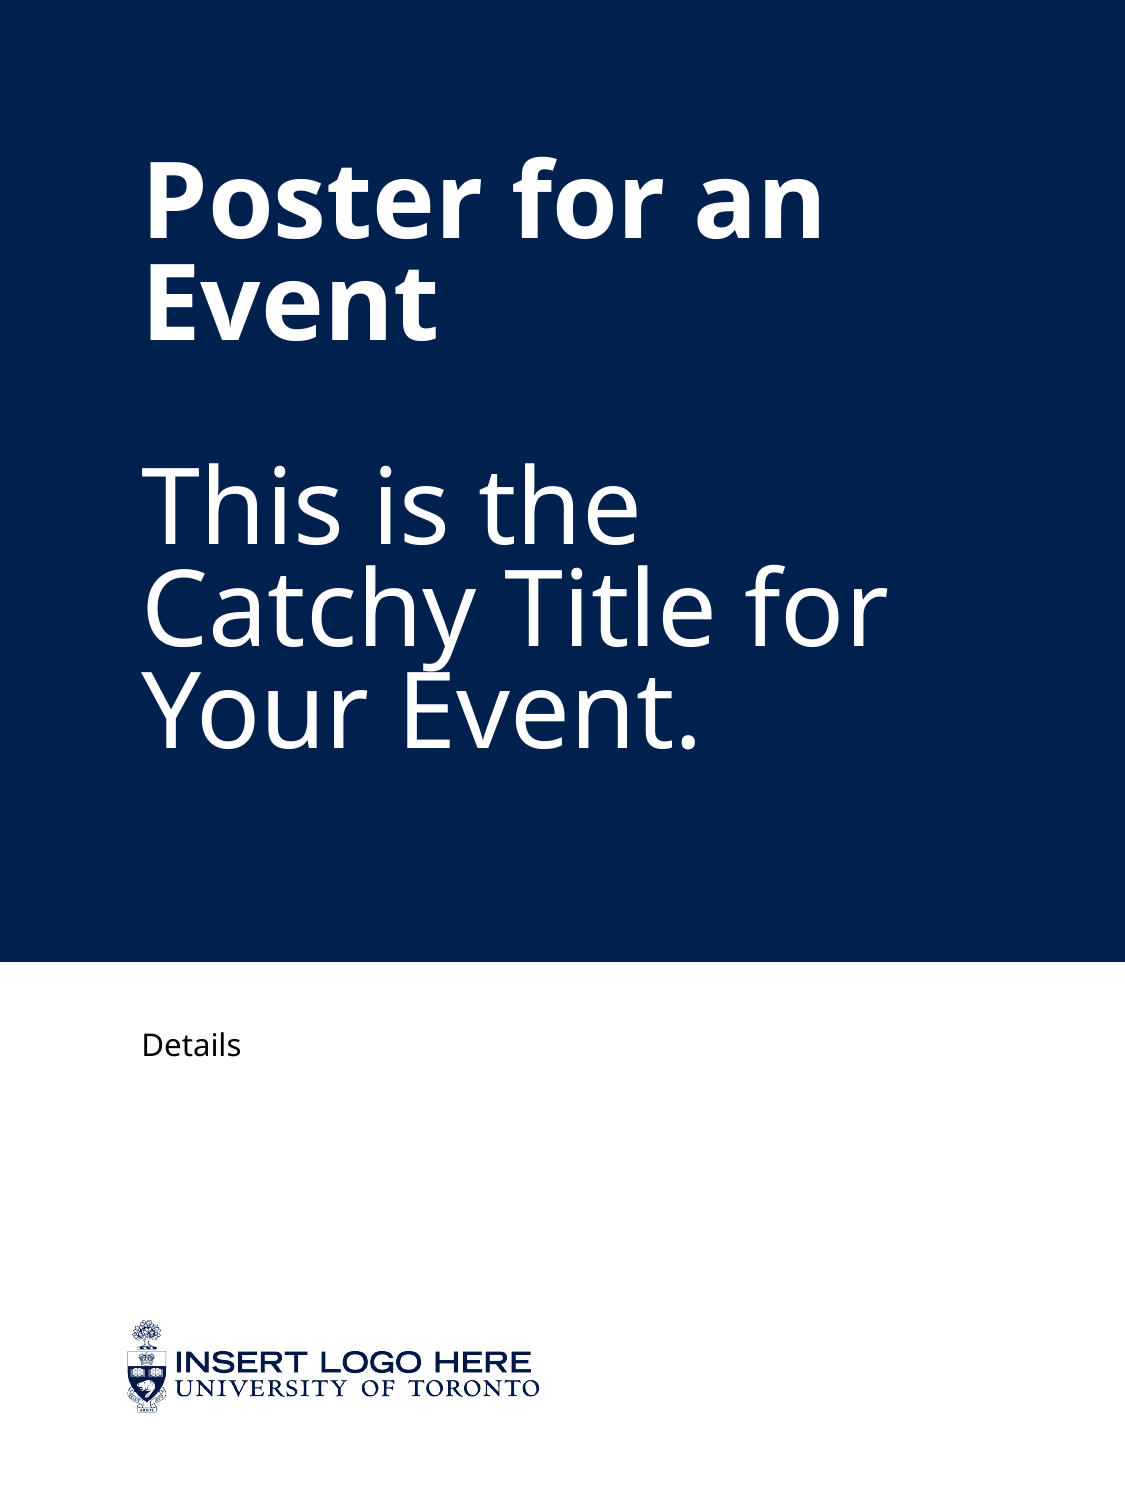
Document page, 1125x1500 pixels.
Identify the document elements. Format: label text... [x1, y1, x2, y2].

title Poster for an Event This is the Catchy Title for Your Event. [126, 150, 1013, 786]
text_box [0, 0, 1125, 965]
picture [126, 1319, 540, 1413]
list Details [126, 1020, 1013, 1284]
